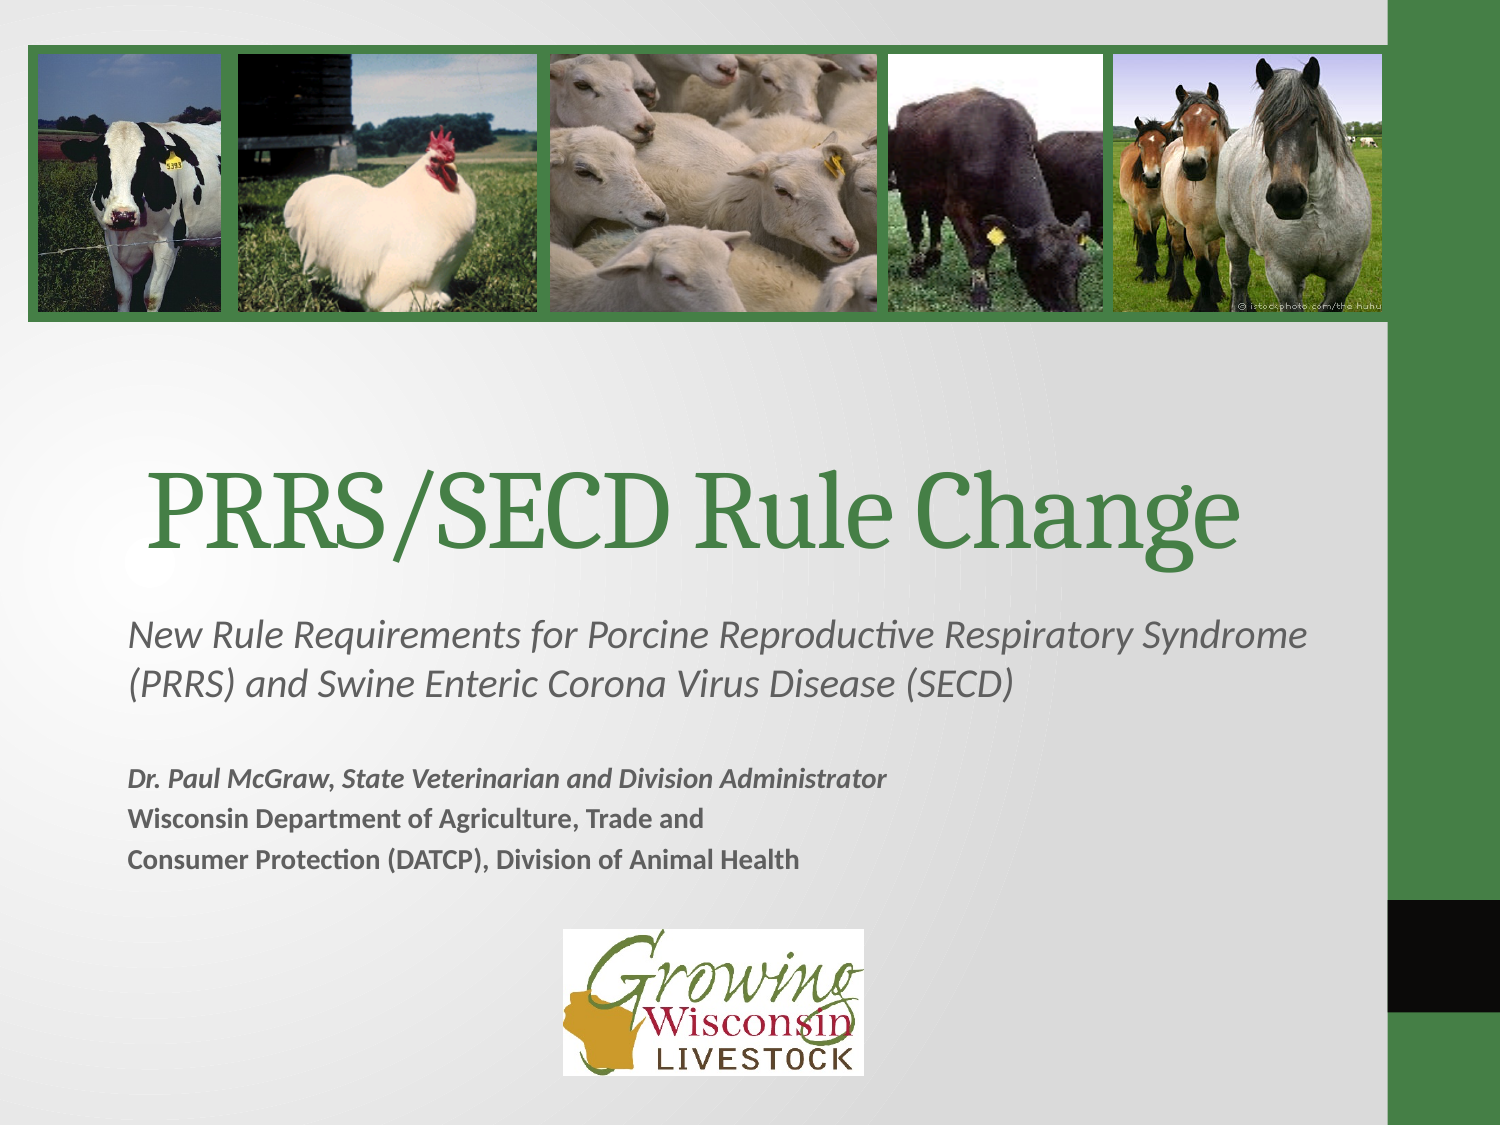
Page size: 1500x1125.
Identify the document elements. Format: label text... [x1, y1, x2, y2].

title PRRS/SECD Rule Change [75, 322, 1313, 579]
subtitle New Rule Requirements for Porcine Reproductive Respiratory Syndrome (PRRS) and Swine Enteric Corona Virus Disease (SECD) Dr. Paul McGraw, State Veterinarian and Division Administrator Wisconsin Department of Agriculture, Trade and Consumer Protection (DATCP), Division of Animal Health [112, 600, 1382, 884]
picture [549, 53, 878, 313]
picture [563, 929, 865, 1076]
picture [237, 53, 538, 313]
picture [1111, 53, 1383, 313]
picture [36, 53, 222, 313]
picture [886, 53, 1106, 313]
